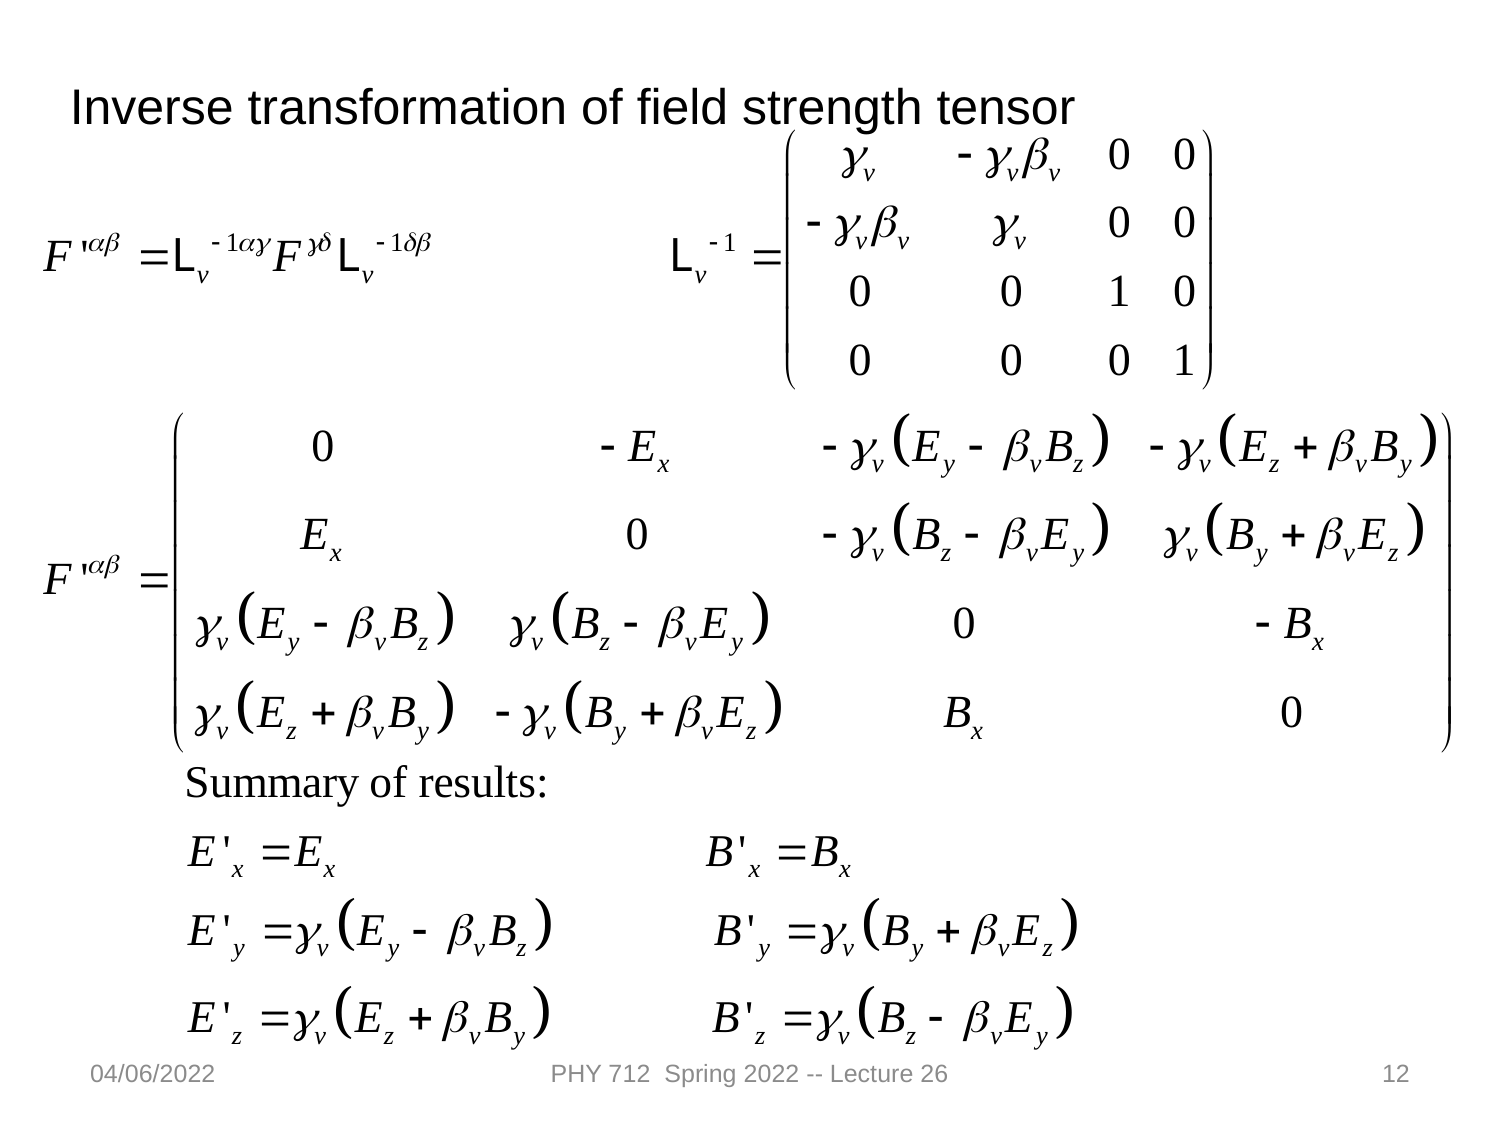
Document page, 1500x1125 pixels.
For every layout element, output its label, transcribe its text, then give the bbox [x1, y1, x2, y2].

footer PHY 712 Spring 2022 -- Lecture 26 [512, 1068, 988, 1103]
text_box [37, 123, 1482, 760]
text_box Inverse transformation of field strength tensor [54, 67, 1155, 122]
slide_number 12 [1074, 1042, 1425, 1103]
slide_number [75, 1042, 425, 1103]
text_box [181, 759, 1079, 1061]
